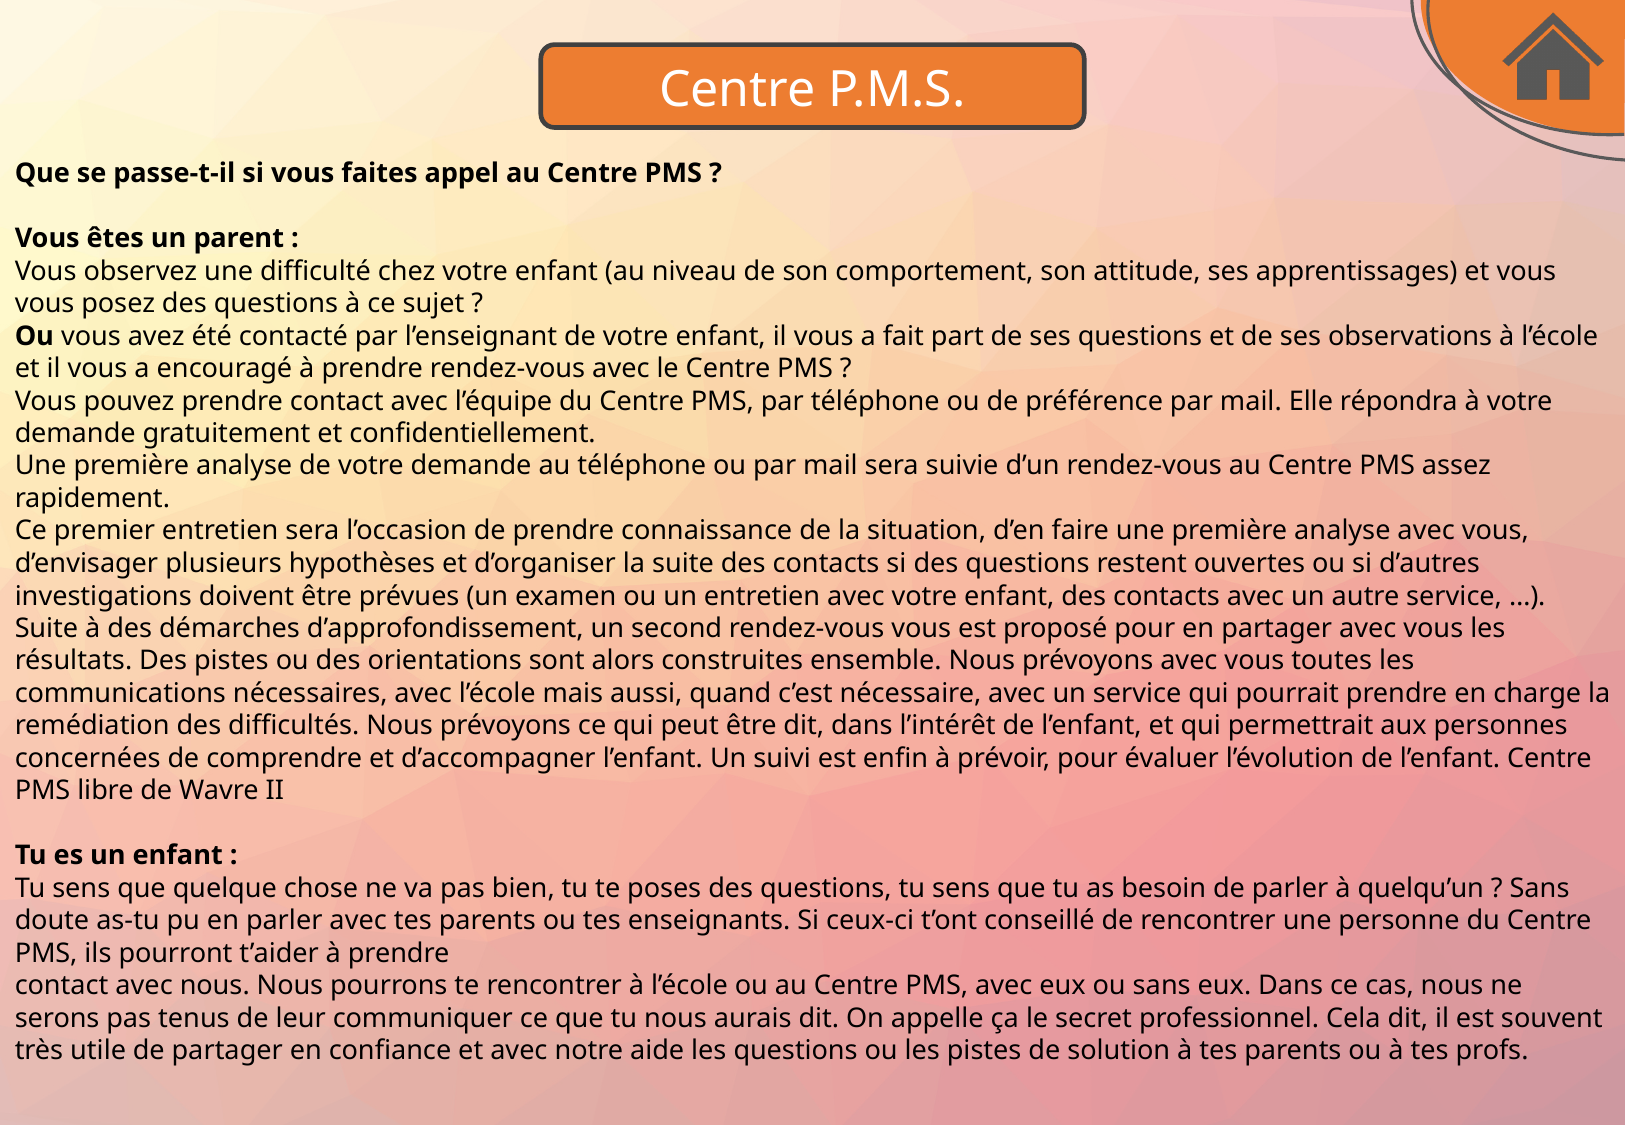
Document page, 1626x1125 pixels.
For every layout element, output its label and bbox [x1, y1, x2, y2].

picture [0, 0, 1625, 1125]
text_box [1411, 0, 1625, 160]
